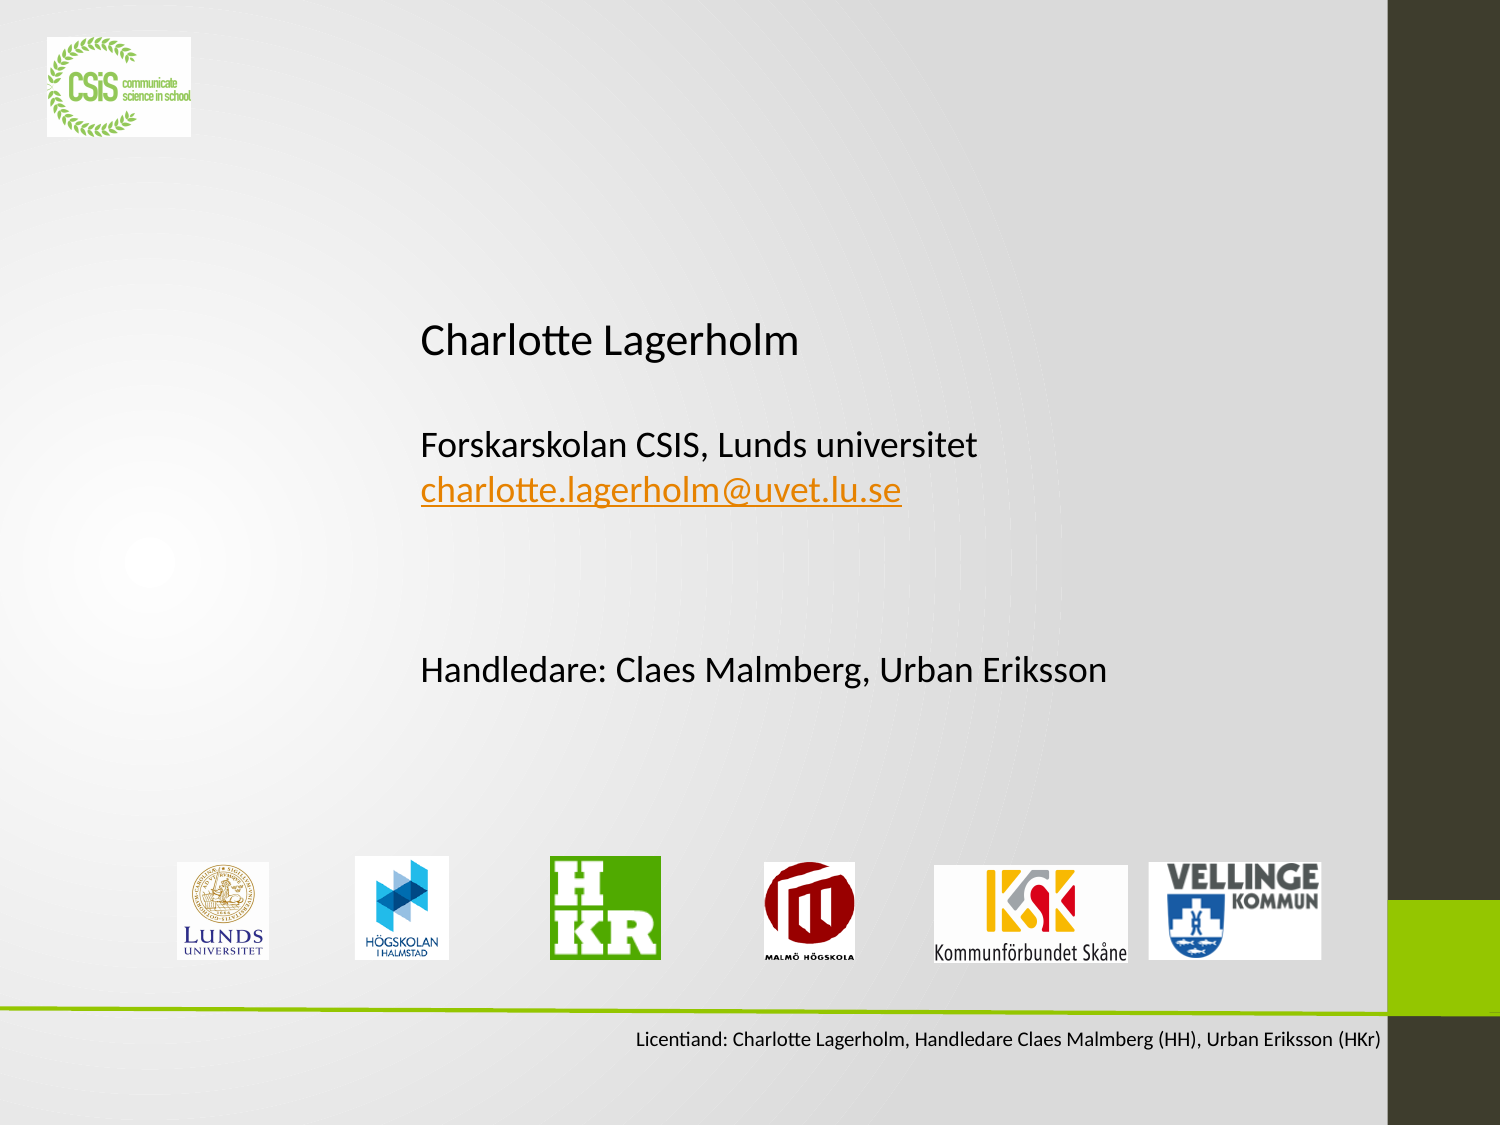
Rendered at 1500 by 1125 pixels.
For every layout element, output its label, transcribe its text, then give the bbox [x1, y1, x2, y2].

text_box Charlotte Lagerholm Forskarskolan CSIS, Lunds universitet charlotte.lagerholm@uvet.lu.se Handledare: Claes Malmberg, Urban Eriksson [405, 302, 1124, 743]
picture [933, 864, 1129, 964]
picture [47, 36, 191, 137]
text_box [0, 1007, 1500, 1015]
picture [176, 861, 269, 961]
text_box Licentiand: Charlotte Lagerholm, Handledare Claes Malmberg (HH), Urban Eriksson (HKr) [601, 1021, 1397, 1059]
picture [354, 856, 450, 961]
picture [764, 861, 856, 961]
picture [1148, 861, 1322, 961]
picture [550, 856, 661, 961]
